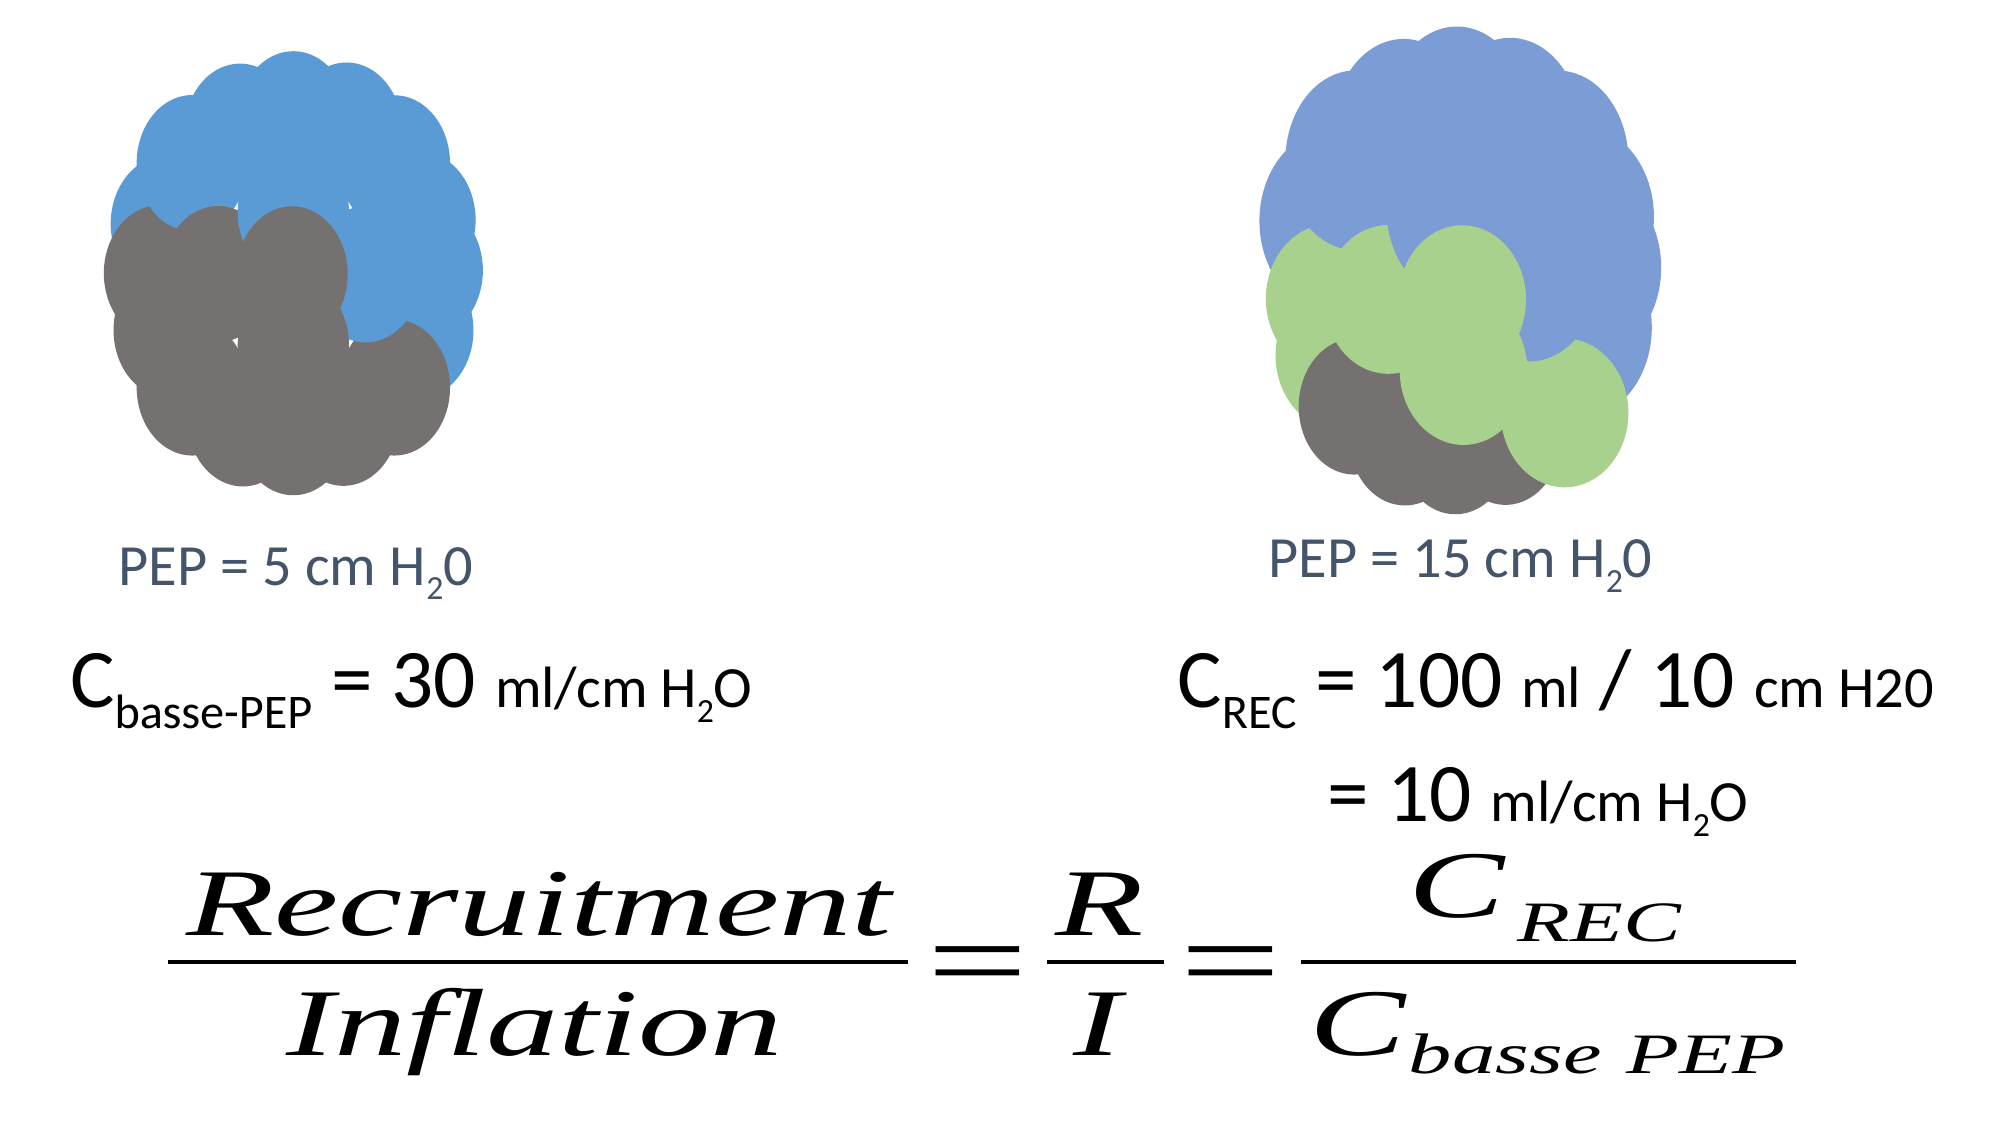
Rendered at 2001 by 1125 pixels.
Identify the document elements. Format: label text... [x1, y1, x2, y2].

text_box CREC = 100 ml / 10 cm H20 = 10 ml/cm H2O [1162, 617, 2000, 851]
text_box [103, 51, 483, 496]
text_box PEP = 15 cm H20 [1222, 511, 1699, 607]
text_box PEP = 5 cm H20 [57, 519, 534, 614]
text_box Cbasse-PEP = 30 ml/cm H2O [55, 617, 965, 746]
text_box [1259, 26, 1662, 515]
